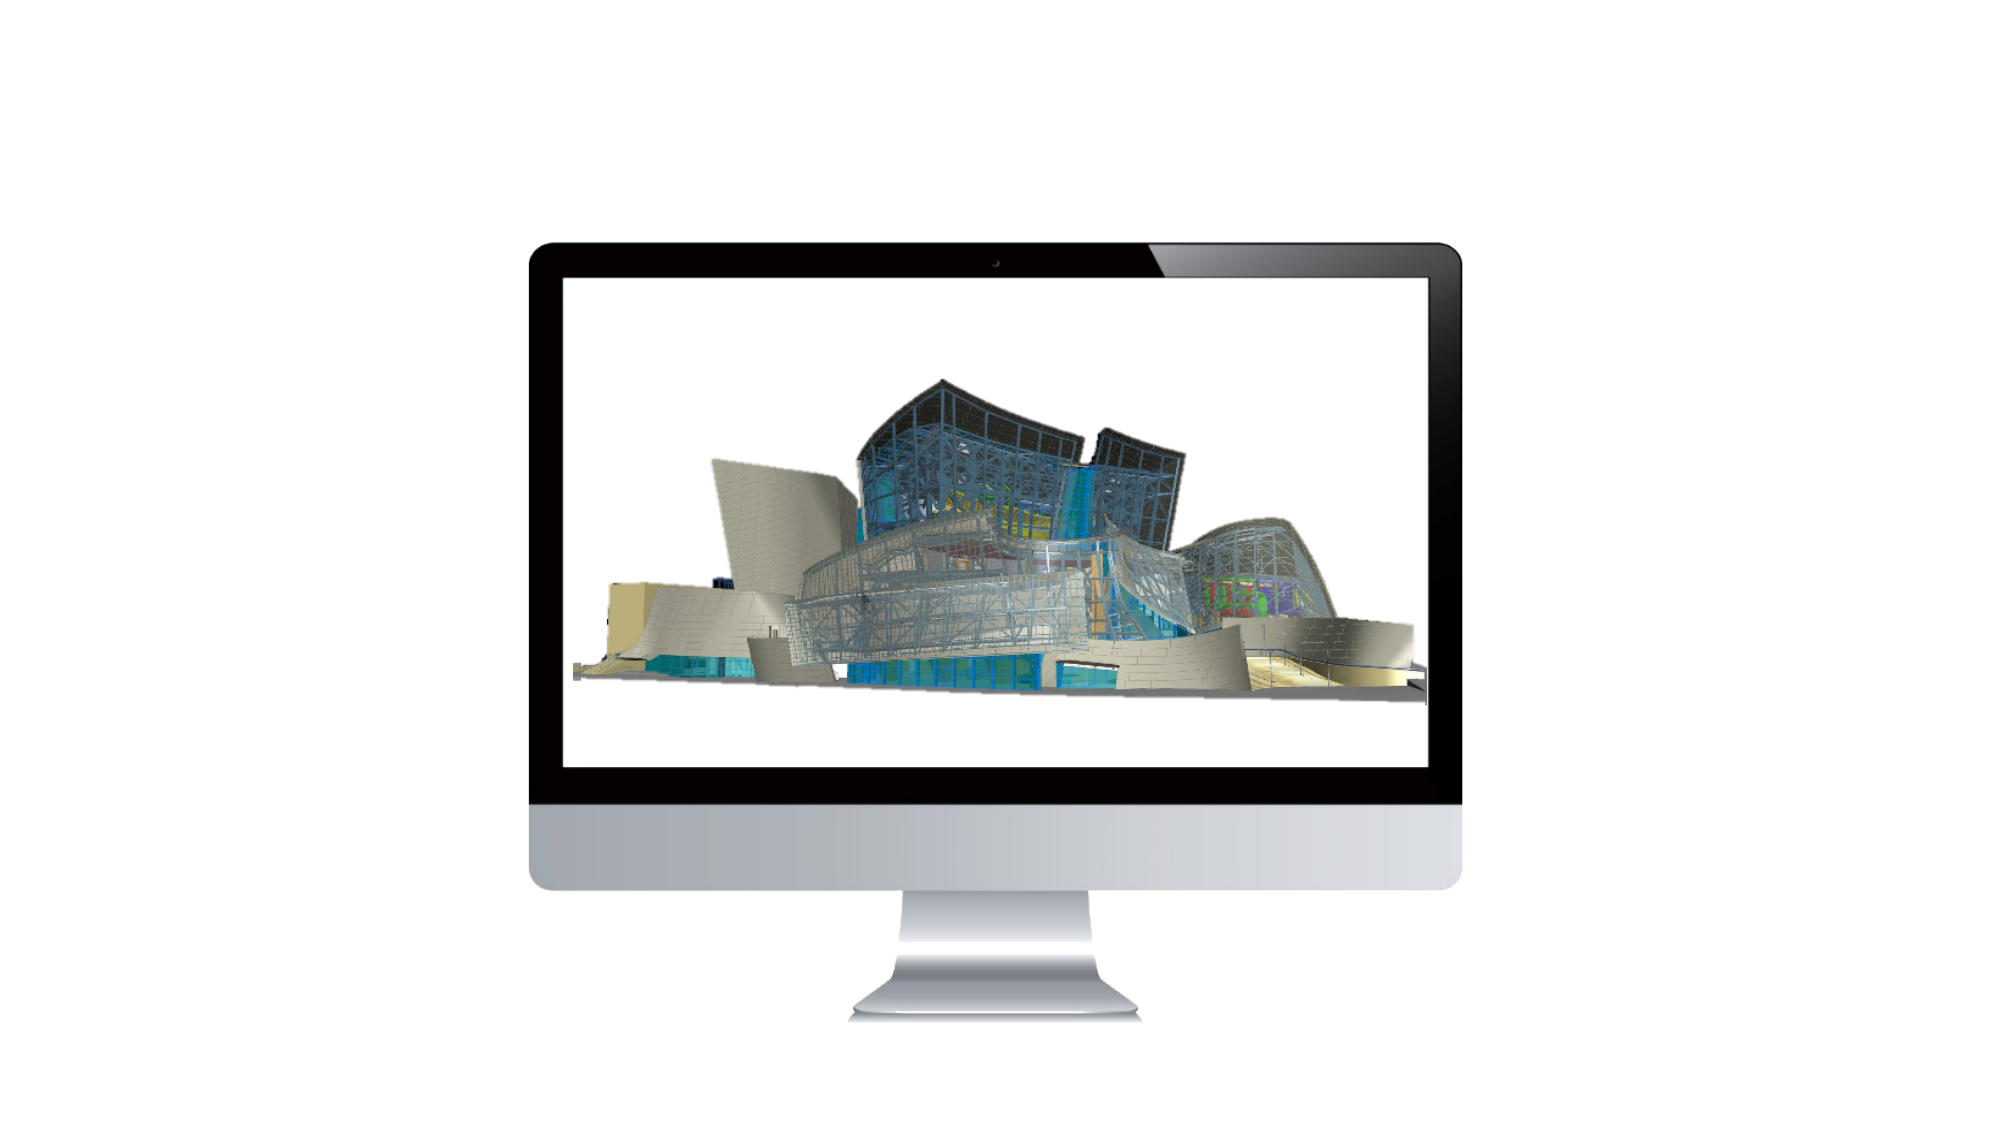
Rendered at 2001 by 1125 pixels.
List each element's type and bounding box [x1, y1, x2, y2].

text_box [572, 344, 1428, 741]
picture [508, 218, 1492, 1046]
